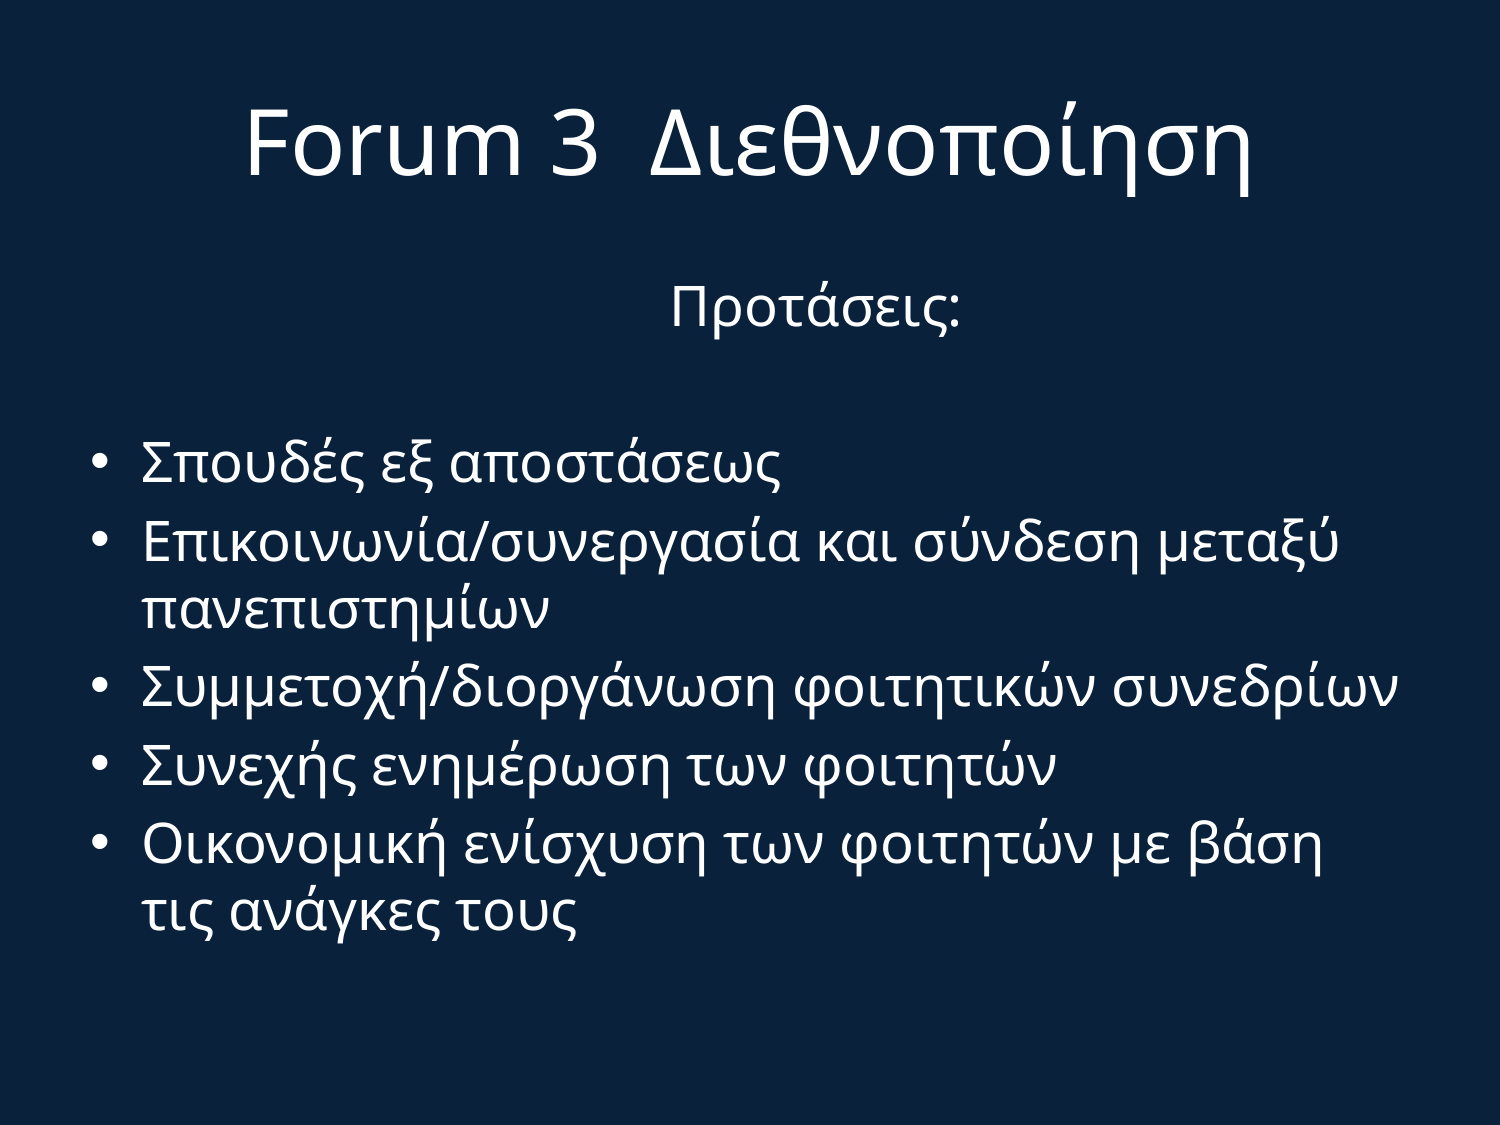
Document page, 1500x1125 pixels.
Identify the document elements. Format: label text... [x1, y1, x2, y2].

list Προτάσεις: Σπουδές εξ αποστάσεως Επικοινωνία/συνεργασία και σύνδεση μεταξύ πανεπιστημίων Συμμετοχή/διοργάνωση φοιτητικών συνεδρίων Συνεχής ενημέρωση των φοιτητών Οικονομική ενίσχυση των φοιτητών με βάση τις ανάγκες τους [75, 262, 1425, 1005]
title Forum 3 Διεθνοποίηση [75, 45, 1425, 233]
